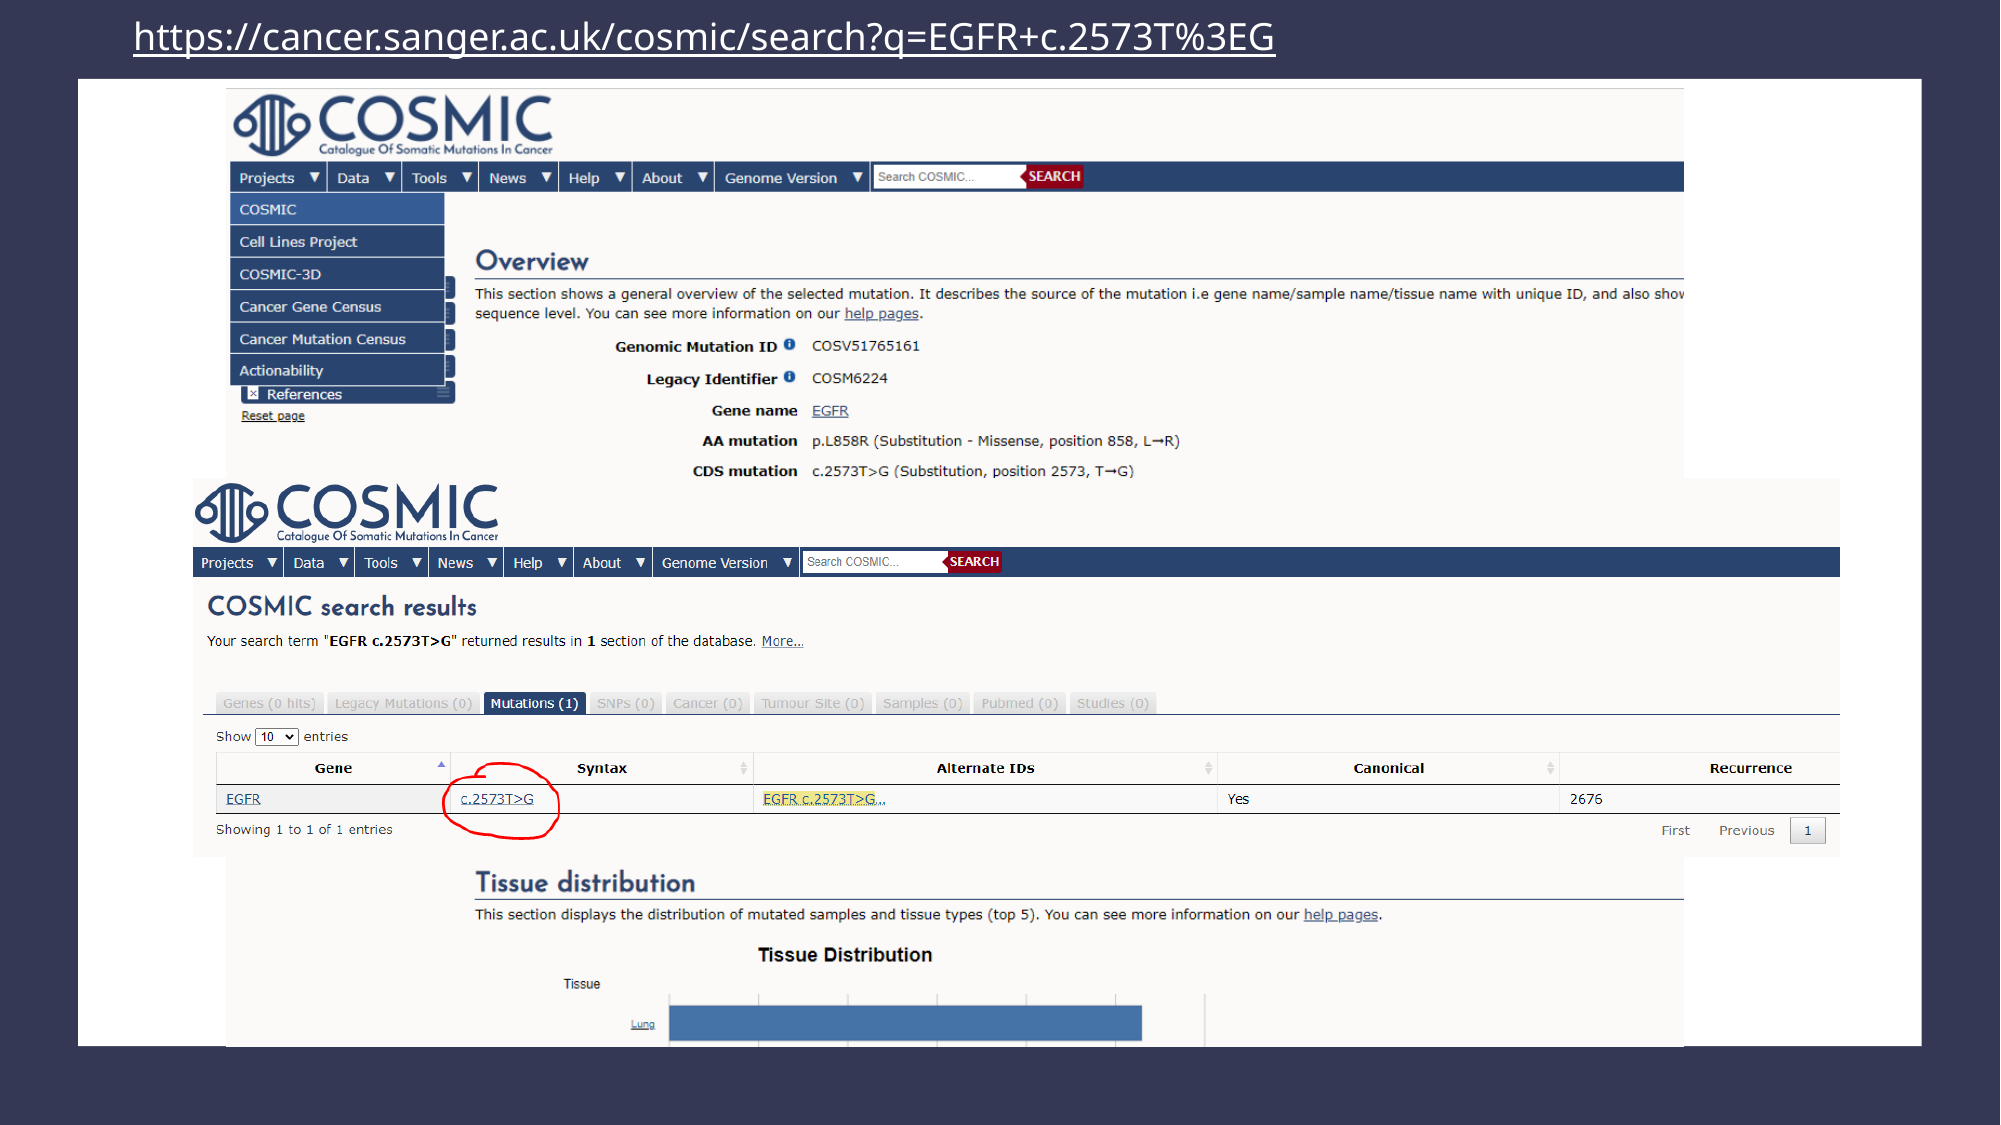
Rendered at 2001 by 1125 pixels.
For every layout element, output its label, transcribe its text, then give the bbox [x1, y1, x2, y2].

picture [193, 88, 1840, 1047]
text_box https://cancer.sanger.ac.uk/cosmic/search?q=EGFR+c.2573T%3EG [118, 5, 1301, 72]
text_box [77, 78, 1923, 1047]
text_box [0, 0, 2000, 1125]
